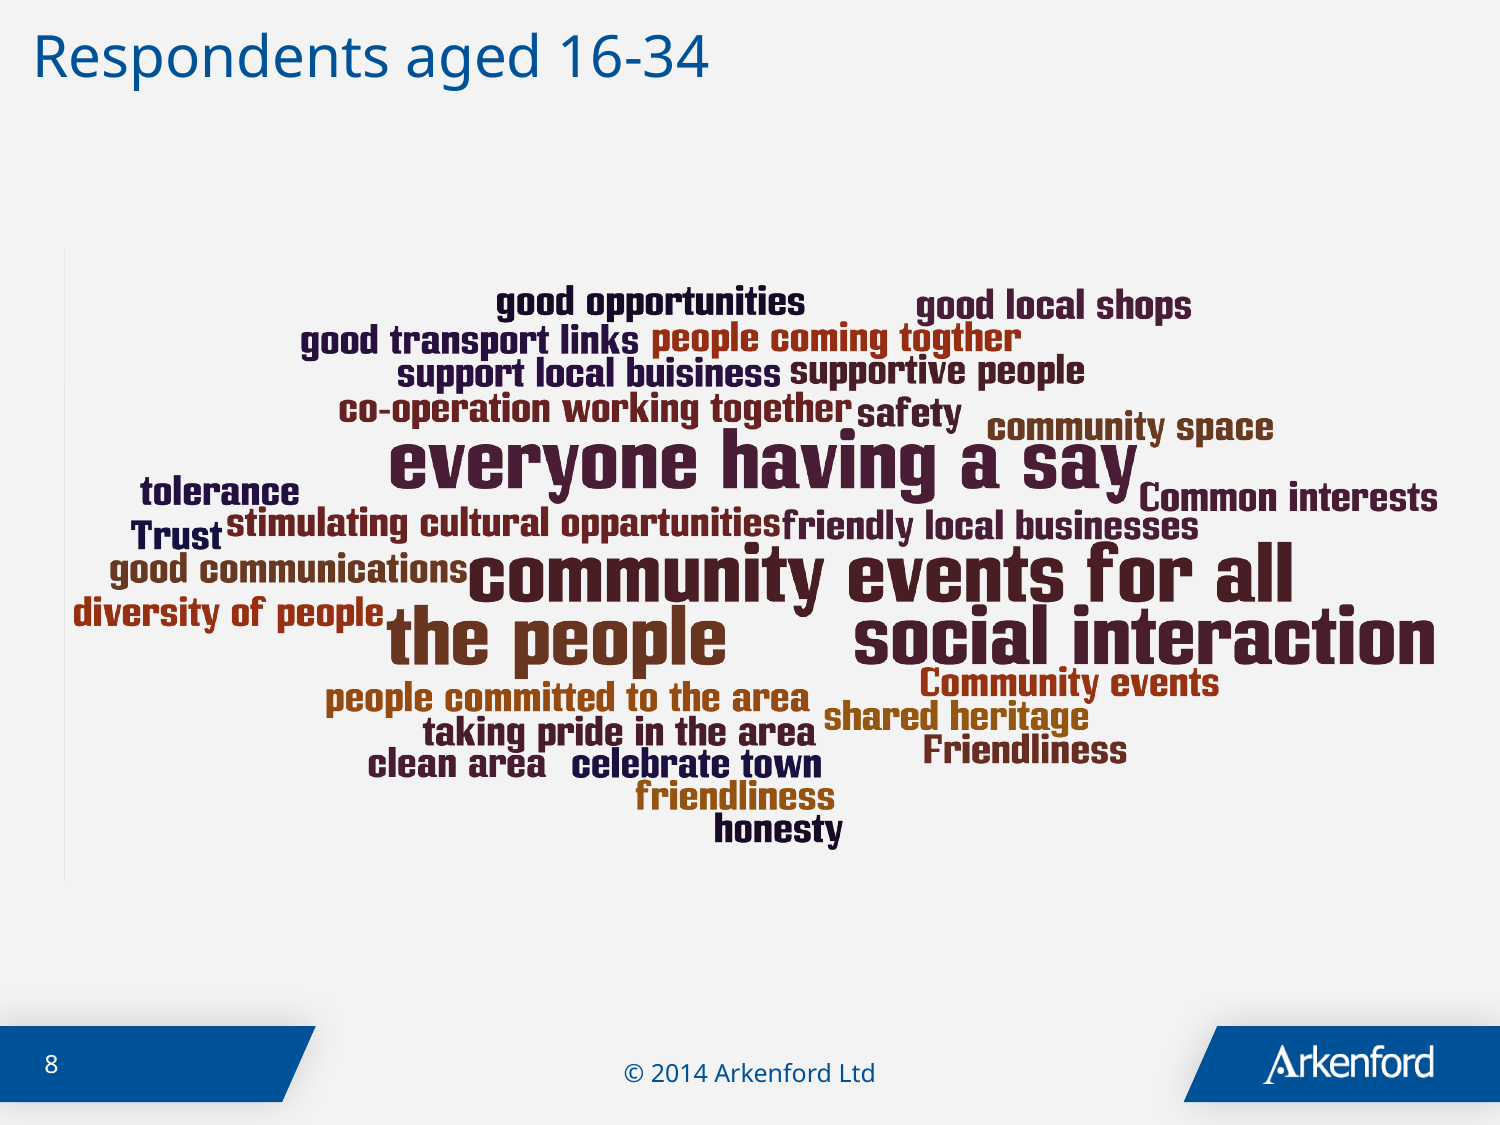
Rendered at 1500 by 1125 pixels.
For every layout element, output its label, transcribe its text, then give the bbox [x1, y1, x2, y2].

picture [1261, 1045, 1438, 1084]
slide_number 8 [29, 1035, 203, 1096]
title Respondents aged 16-34 [17, 7, 1483, 102]
picture [64, 250, 1442, 881]
footer © 2014 Arkenford Ltd [477, 1042, 1023, 1103]
